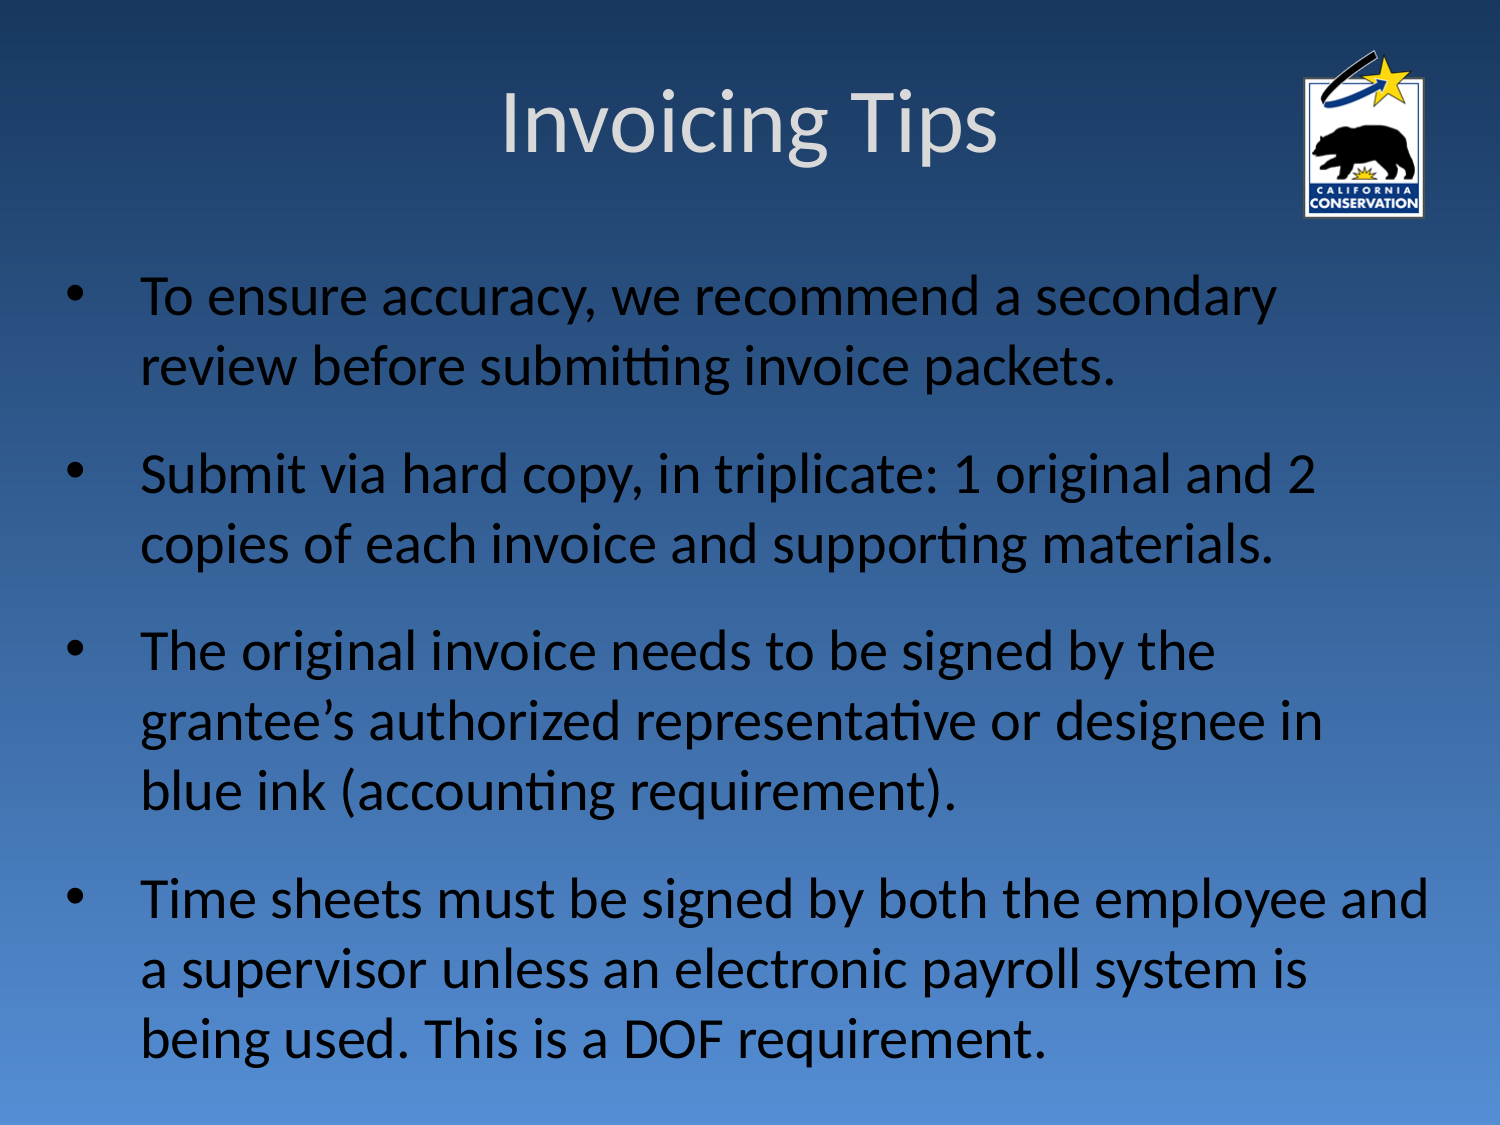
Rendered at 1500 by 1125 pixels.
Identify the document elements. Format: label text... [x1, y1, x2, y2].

title Invoicing Tips [75, 45, 1425, 188]
picture [1303, 50, 1426, 219]
list To ensure accuracy, we recommend a secondary review before submitting invoice packets. Submit via hard copy, in triplicate: 1 original and 2 copies of each invoice and supporting materials. The original invoice needs to be signed by the grantee’s authorized representative or designee in blue ink (accounting requirement). Time sheets must be signed by both the employee and a supervisor unless an electronic payroll system is being used. This is a DOF requirement. [50, 249, 1450, 1100]
